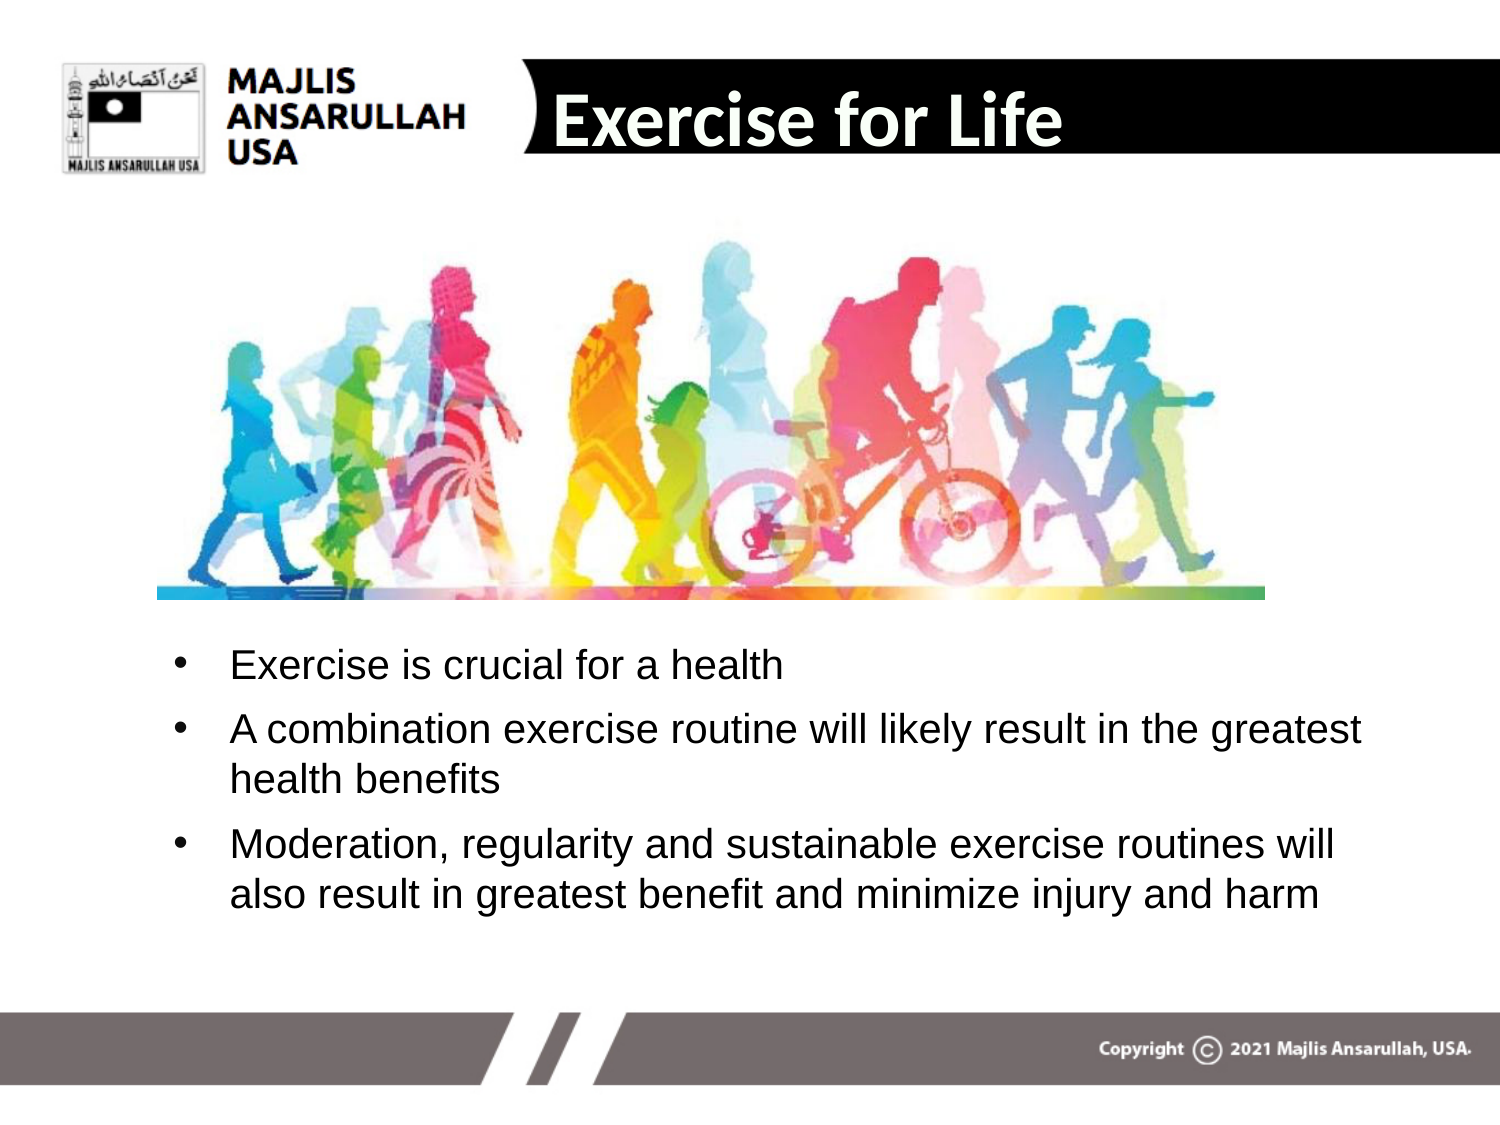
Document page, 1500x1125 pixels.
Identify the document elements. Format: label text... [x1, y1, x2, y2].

text_box Exercise for Life [545, 43, 1500, 187]
list Exercise is crucial for a health A combination exercise routine will likely result in the greatest health benefits Moderation, regularity and sustainable exercise routines will also result in greatest benefit and minimize injury and harm [165, 629, 1375, 937]
picture [0, 0, 1500, 1125]
